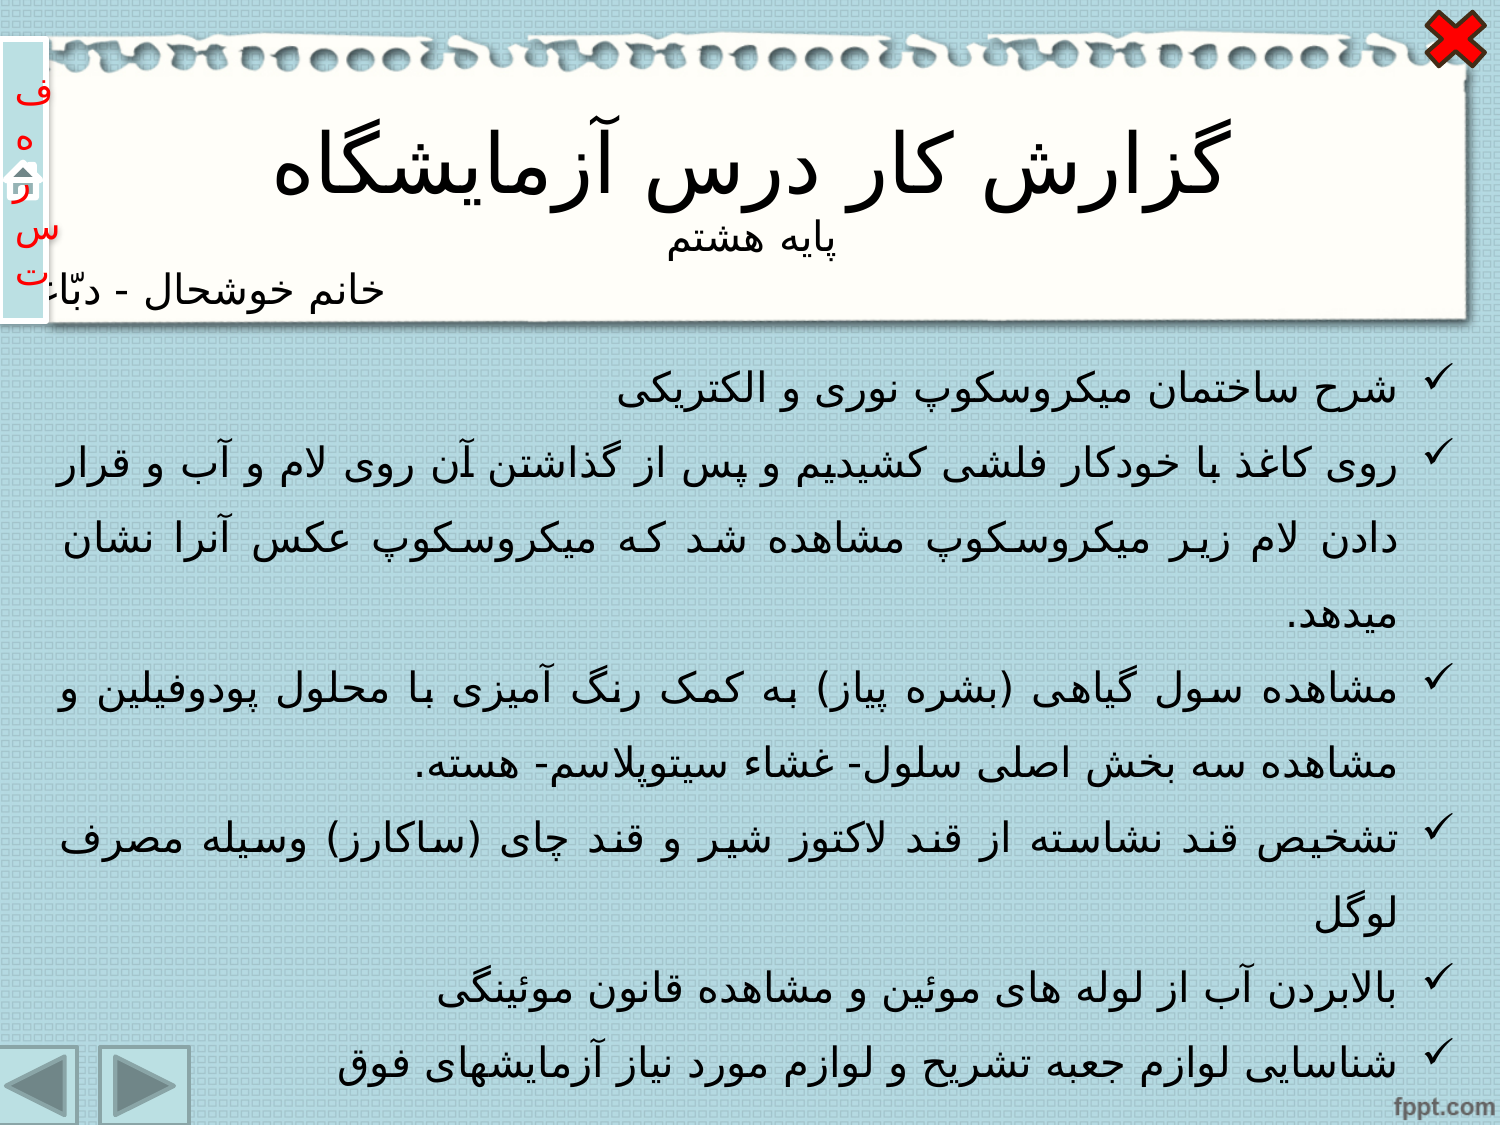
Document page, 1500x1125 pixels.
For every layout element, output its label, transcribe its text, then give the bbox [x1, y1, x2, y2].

text_box [1424, 9, 1487, 69]
text_box [0, 1045, 79, 1125]
title گزارش کار درس آزمایشگاه پایه هشتم [76, 91, 1427, 279]
text_box خانم خوشحال - دبّاغی [54, 255, 401, 321]
text_box ف ه ر س ت [0, 36, 49, 324]
text_box [98, 1045, 191, 1125]
picture [0, 0, 1500, 1125]
list شرح ساختمان میکروسکوپ نوری و الکتریکی روی کاغذ با خودکار فلشی کشیدیم و پس از گذاشتن آن روی لام و آب و قرار دادن لام زیر میکروسکوپ مشاهده شد که میکروسکوپ عکس آنرا نشان میدهد. مشاهده سول گیاهی (بشره پیاز) به کمک رنگ آمیزی با محلول پودوفیلین و مشاهده سه بخش اصلی سلول- غشاء سیتوپلاسم- هسته. تشخیص قند نشاسته از قند لاکتوز شیر و قند چای (ساکارز) وسیله مصرف لوگل بالابردن آب از لوله های موئین و مشاهده قانون موئینگی شناسایی لوازم جعبه تشریح و لوازم مورد نیاز آزمایشهای فوق [41, 327, 1471, 1000]
